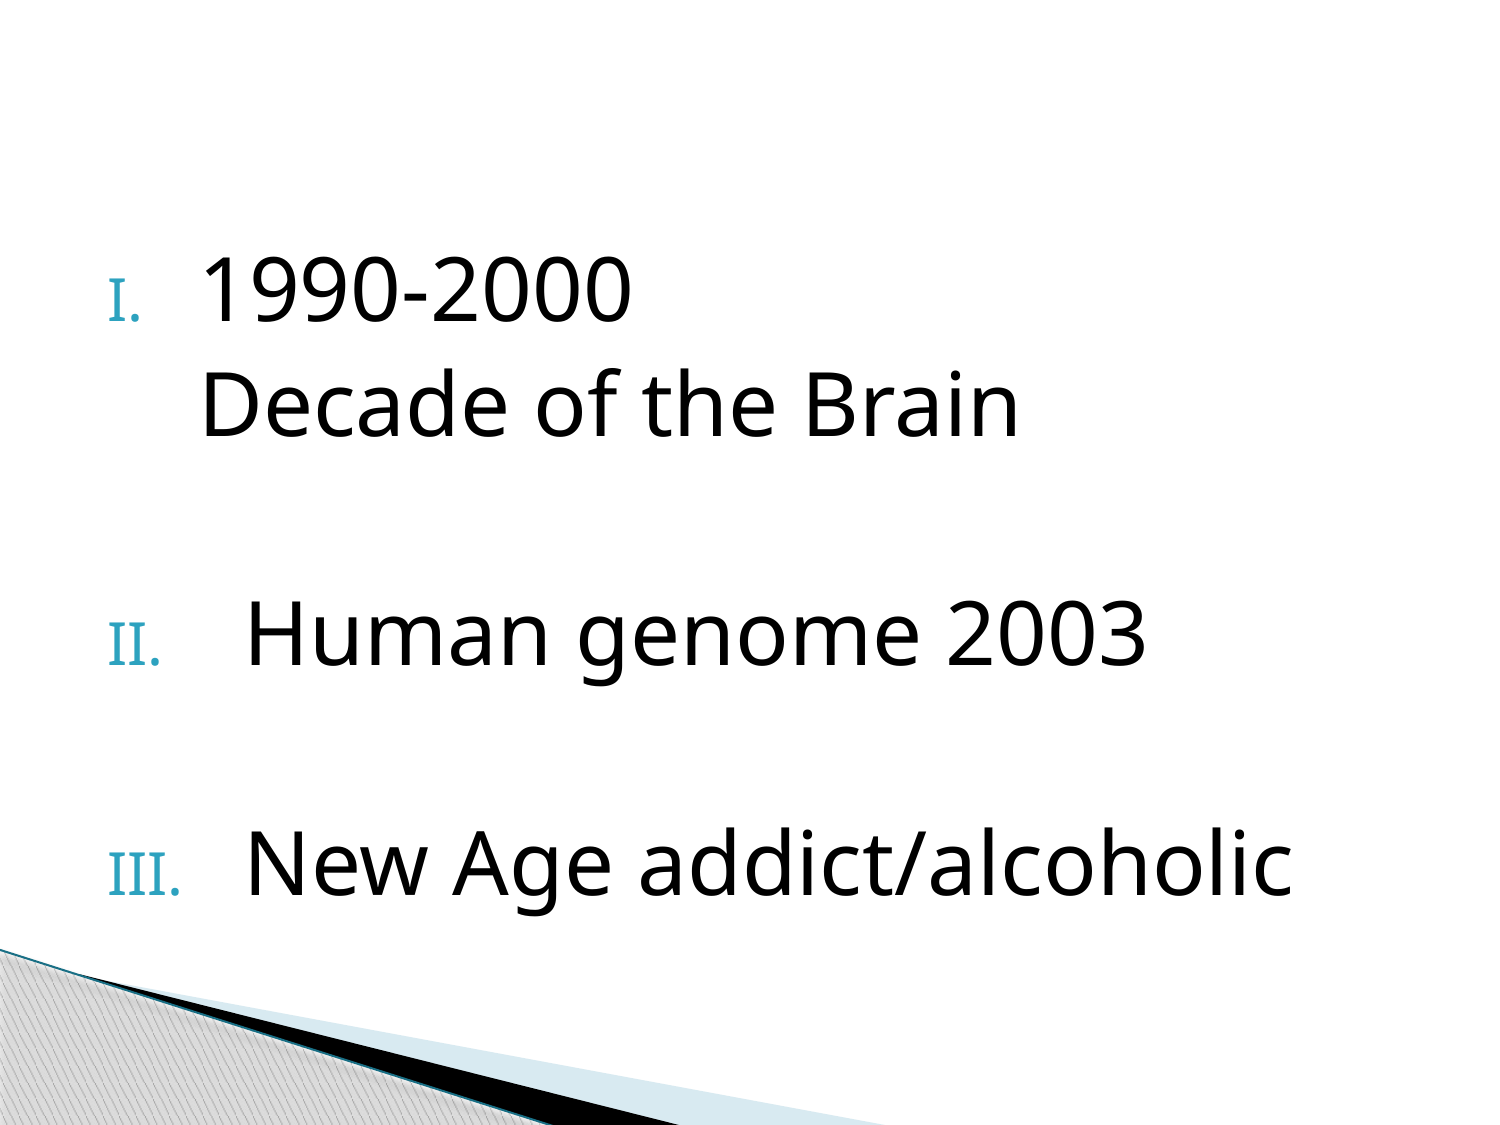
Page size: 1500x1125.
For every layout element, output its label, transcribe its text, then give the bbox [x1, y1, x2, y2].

list 1990-2000 Decade of the Brain Human genome 2003 New Age addict/alcoholic [75, 224, 1425, 925]
